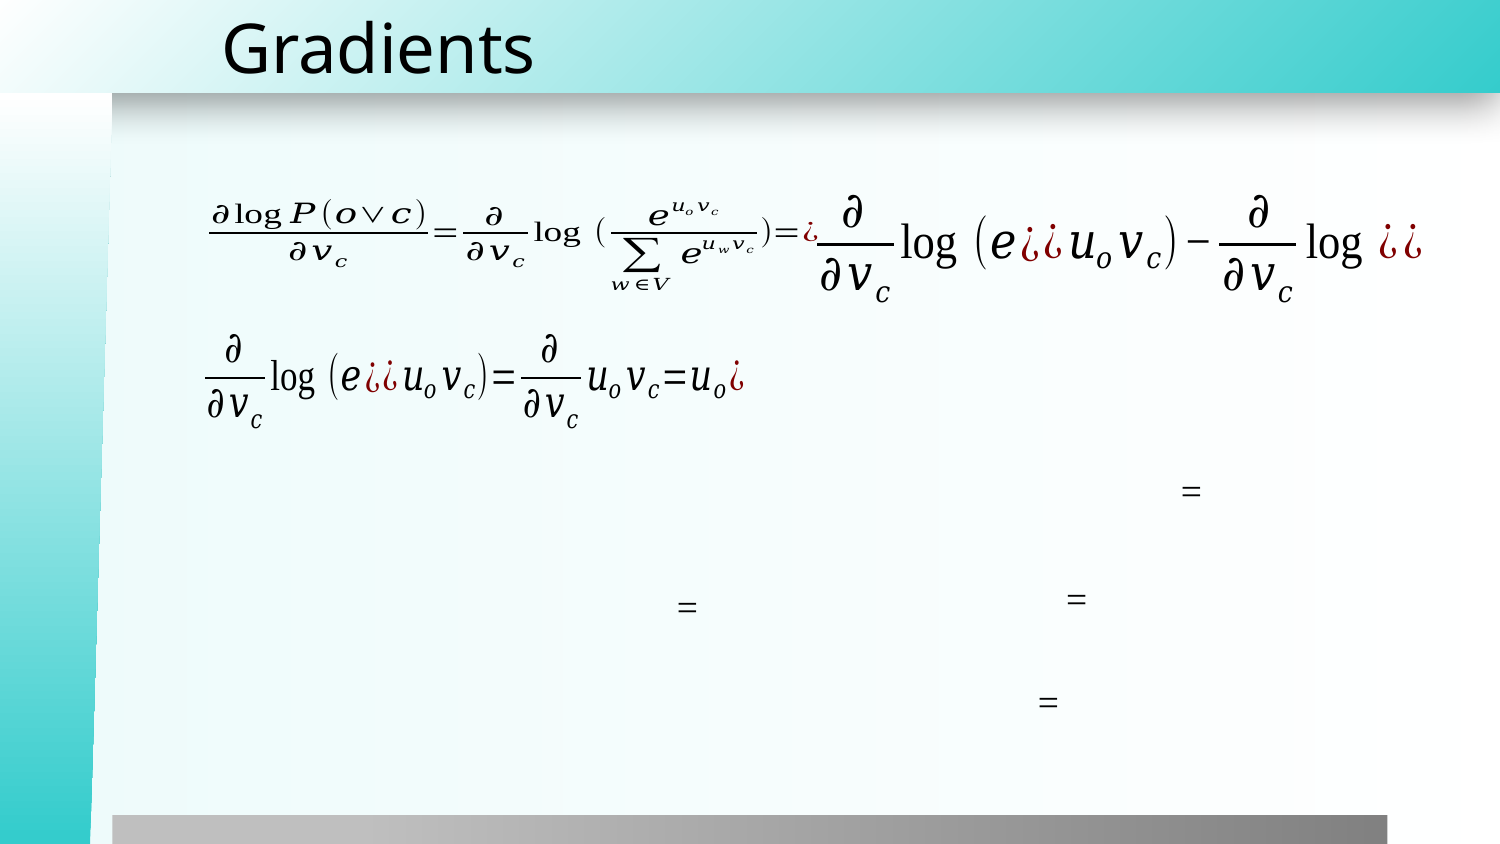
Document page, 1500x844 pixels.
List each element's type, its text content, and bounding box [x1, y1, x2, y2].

title Gradients [206, 0, 1500, 94]
